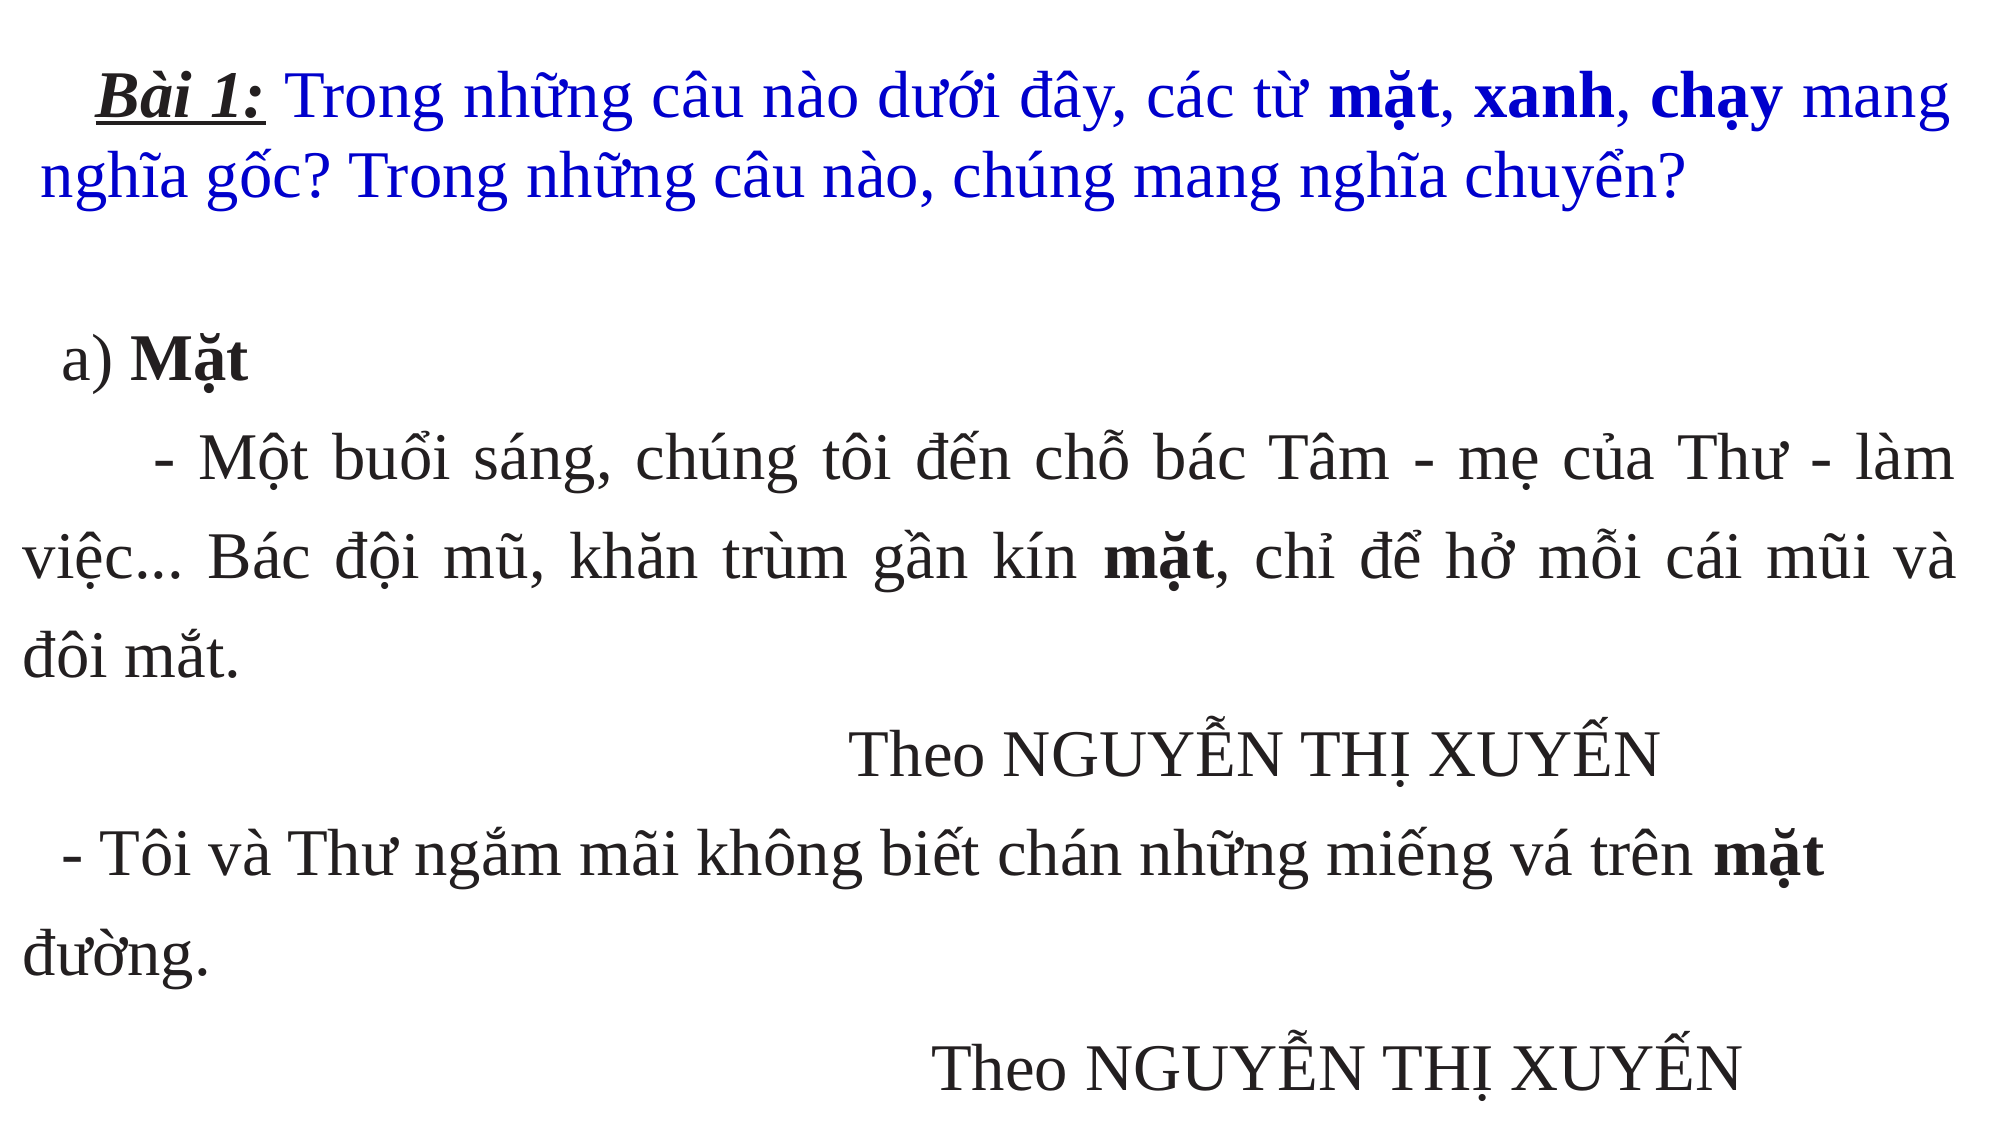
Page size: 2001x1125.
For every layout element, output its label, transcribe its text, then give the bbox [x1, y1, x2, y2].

text_box Bài 1: Trong những câu nào dưới đây, các từ mặt, xanh, chạy mang nghĩa gốc? Trong những câu nào, chúng mang nghĩa chuyển? [26, 43, 1966, 218]
text_box a) Mặt - Một buổi sáng, chúng tôi đến chỗ bác Tâm - mẹ của Thư - làm việc... Bác đội mũ, khăn trùm gần kín mặt, chỉ để hở mỗi cái mũi và đôi mắt. Theo NGUYỄN THỊ XUYẾN - Tôi và Thư ngắm mãi không biết chán những miếng vá trên mặt đường. Theo NGUYỄN THỊ XUYẾN [7, 287, 1974, 1112]
